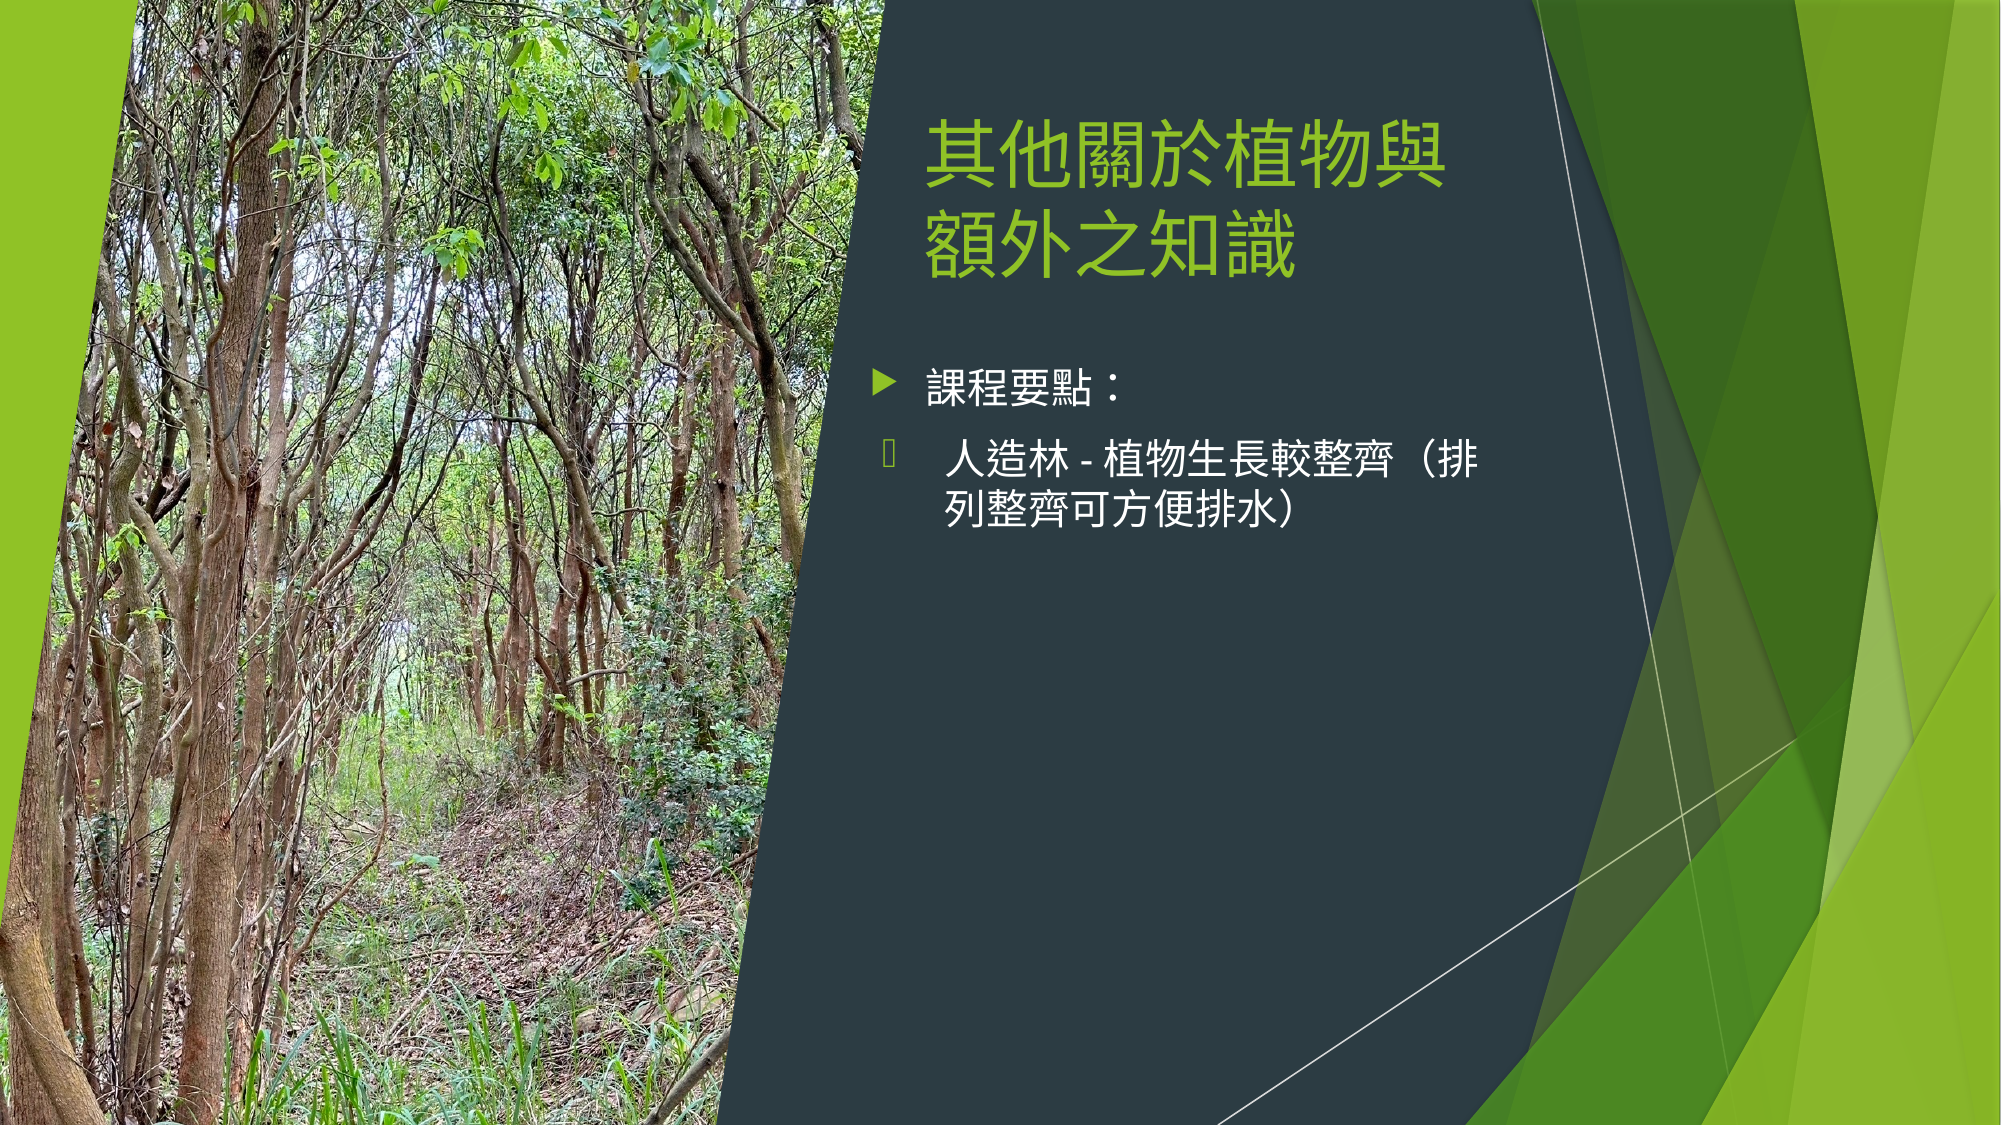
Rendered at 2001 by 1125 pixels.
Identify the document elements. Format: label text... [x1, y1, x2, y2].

picture [0, 0, 886, 1125]
title 其他關於植物與額外之知識 [908, 99, 1522, 317]
list 課程要點： 人造林-植物生長較整齊（排列整齊可方便排水） [890, 354, 1522, 992]
